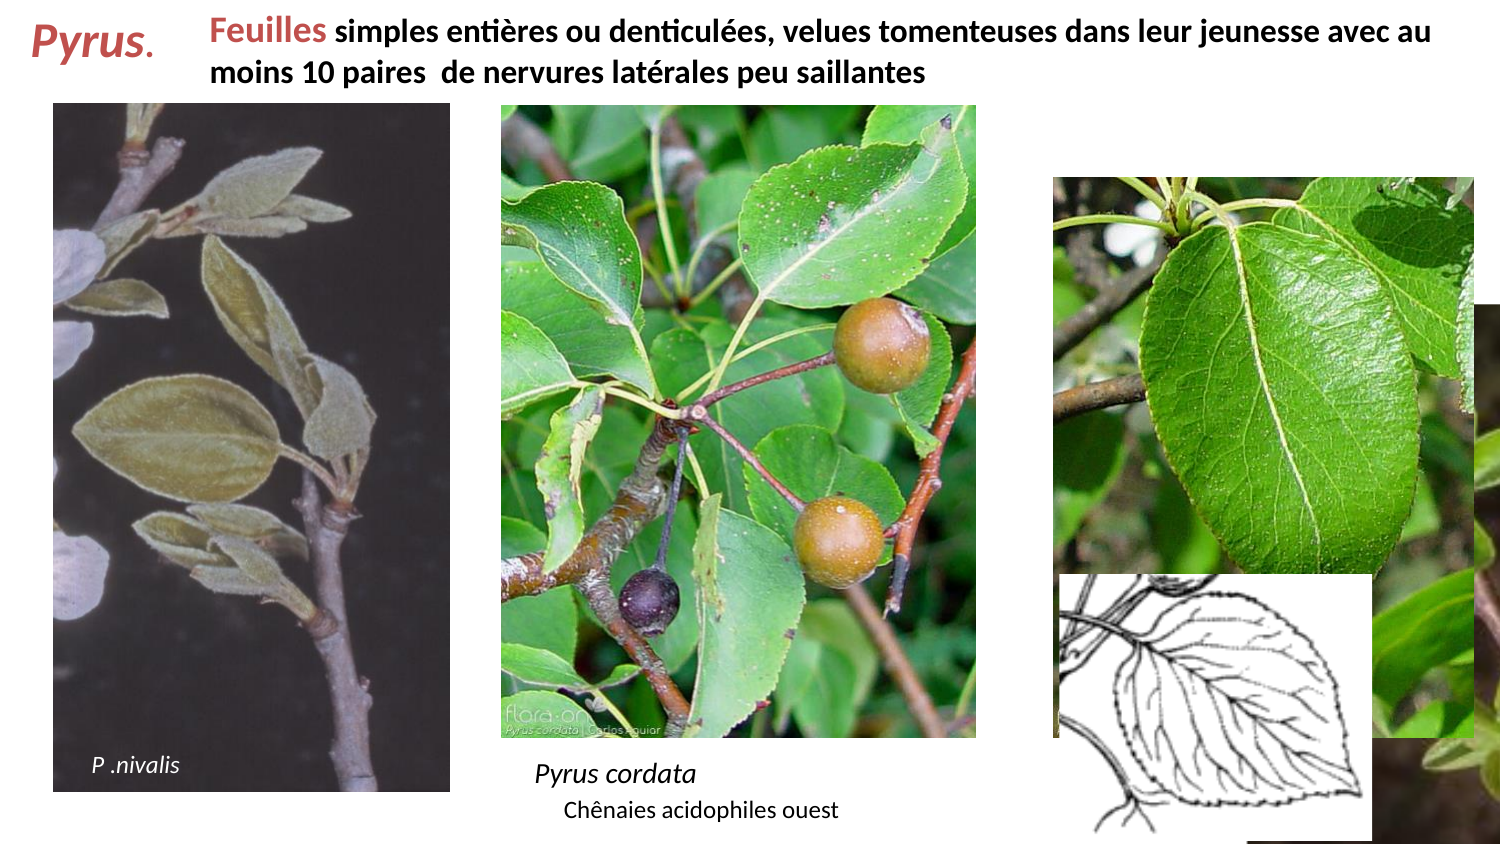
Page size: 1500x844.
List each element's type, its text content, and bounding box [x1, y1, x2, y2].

text_box Pyrus cordata [519, 746, 827, 797]
text_box Pyrus. [7, 0, 194, 75]
picture [1053, 177, 1500, 844]
text_box Feuilles simples entières ou denticulées, velues tomenteuses dans leur jeunesse avec au moins 10 paires de nervures latérales peu saillantes [194, 0, 1459, 98]
picture [501, 105, 976, 738]
picture [52, 103, 450, 792]
text_box Chênaies acidophiles ouest [549, 786, 951, 831]
